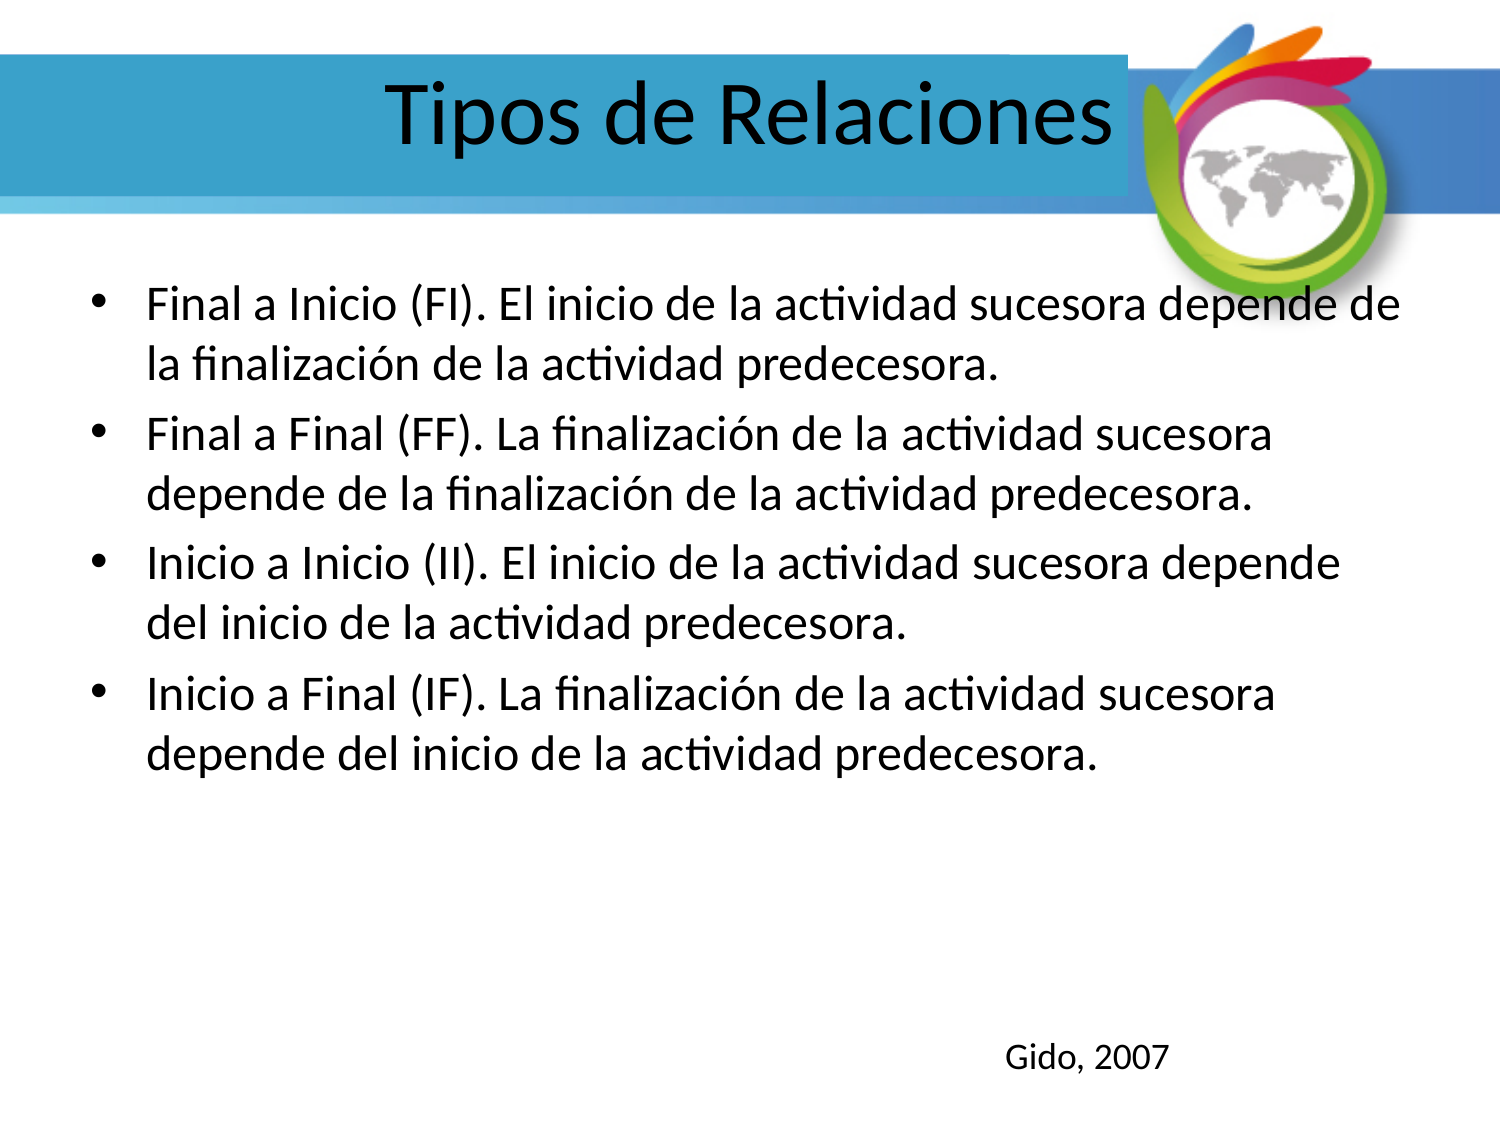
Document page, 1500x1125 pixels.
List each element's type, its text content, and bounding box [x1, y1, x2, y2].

list Final a Inicio (FI). El inicio de la actividad sucesora depende de la finalización de la actividad predecesora. Final a Final (FF). La finalización de la actividad sucesora depende de la finalización de la actividad predecesora. Inicio a Inicio (II). El inicio de la actividad sucesora depende del inicio de la actividad predecesora. Inicio a Final (IF). La finalización de la actividad sucesora depende del inicio de la actividad predecesora. [75, 262, 1425, 1005]
title Tipos de Relaciones [75, 45, 1425, 233]
picture [0, 0, 1500, 1125]
text_box Gido, 2007 [800, 1024, 1375, 1085]
